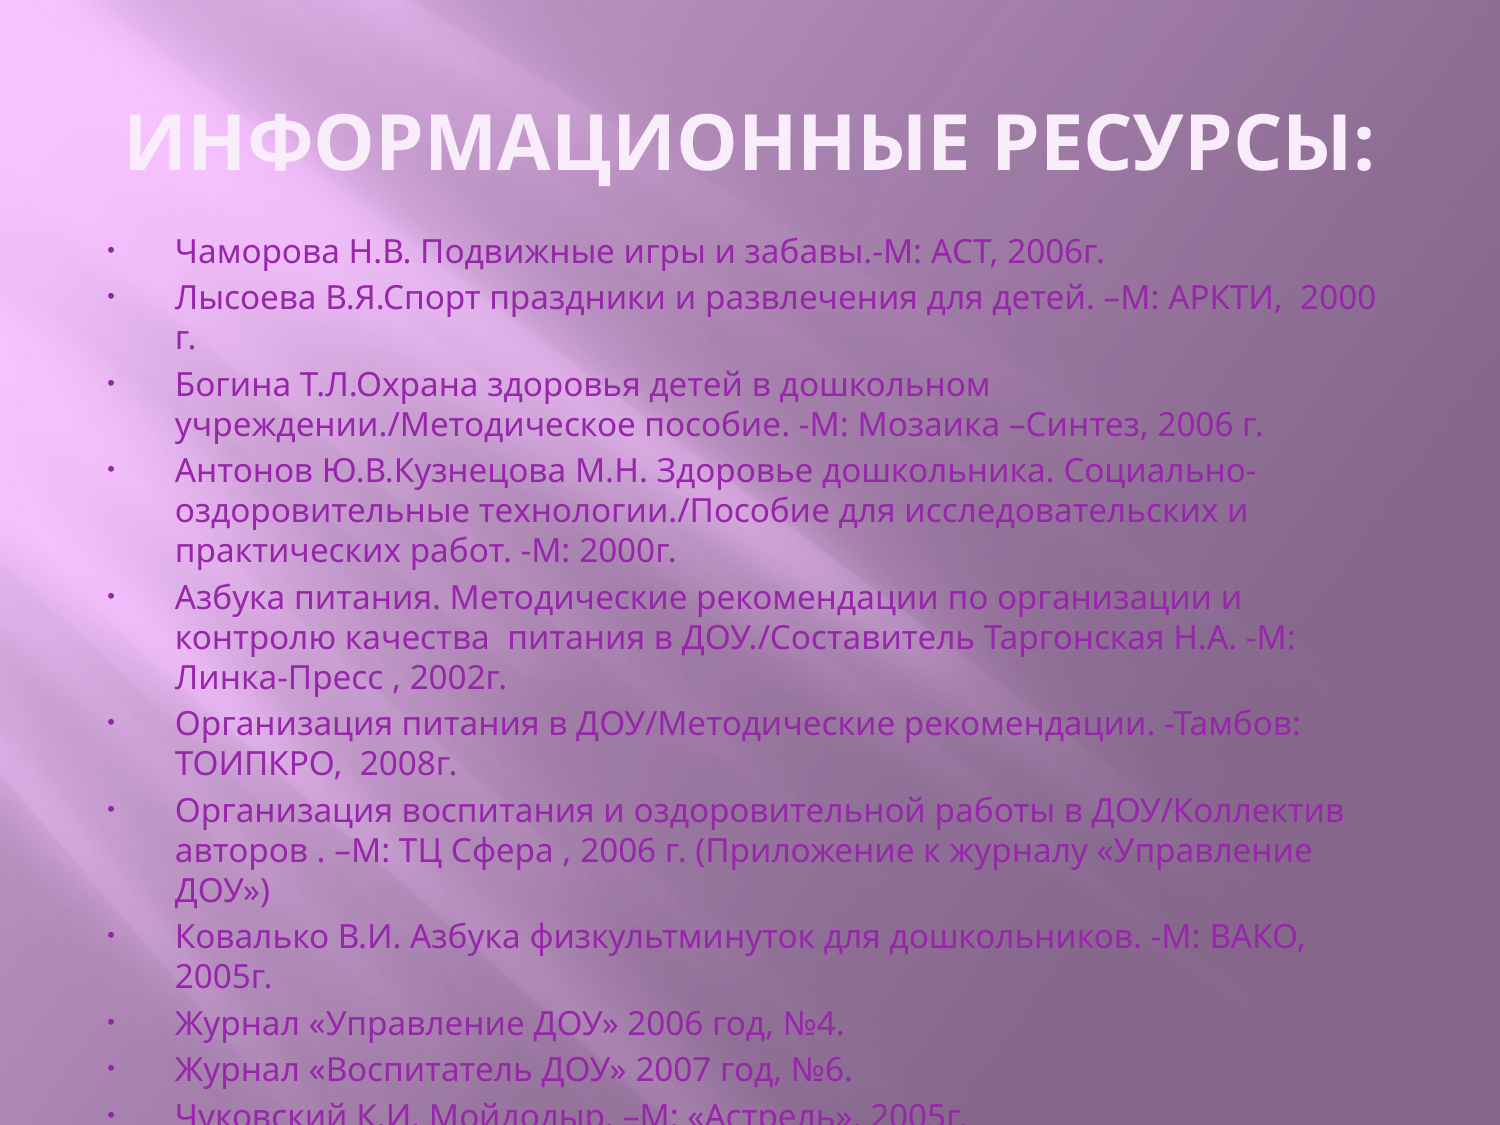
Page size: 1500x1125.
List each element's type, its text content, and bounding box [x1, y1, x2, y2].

list Чаморова Н.В. Подвижные игры и забавы.-М: АСТ, 2006г. Лысоева В.Я.Спорт праздники и развлечения для детей. –М: АРКТИ, 2000 г. Богина Т.Л.Охрана здоровья детей в дошкольном учреждении./Методическое пособие. -М: Мозаика –Синтез, 2006 г. Антонов Ю.В.Кузнецова М.Н. Здоровье дошкольника. Социально-оздоровительные технологии./Пособие для исследовательских и практических работ. -М: 2000г. Азбука питания. Методические рекомендации по организации и контролю качества питания в ДОУ./Составитель Таргонская Н.А. -М: Линка-Пресс , 2002г. Организация питания в ДОУ/Методические рекомендации. -Тамбов: ТОИПКРО, 2008г. Организация воспитания и оздоровительной работы в ДОУ/Коллектив авторов . –М: ТЦ Сфера , 2006 г. (Приложение к журналу «Управление ДОУ») Ковалько В.И. Азбука физкультминуток для дошкольников. -М: ВАКО, 2005г. Журнал «Управление ДОУ» 2006 год, №4. Журнал «Воспитатель ДОУ» 2007 год, №6. Чуковский К.И. Мойдодыр. –М: «Астрель», 2005г. Чуковский К.И.Сборник стихов.- М: «АИСТ»,1993г. Чуковский К.И.Сказки (Айболит. Тараканище. Путаница).М: «Омега-Пресс» 2007г. [70, 222, 1421, 996]
title ИНФОРМАЦИОННЫЕ РЕСУРСЫ: [75, 45, 1425, 233]
